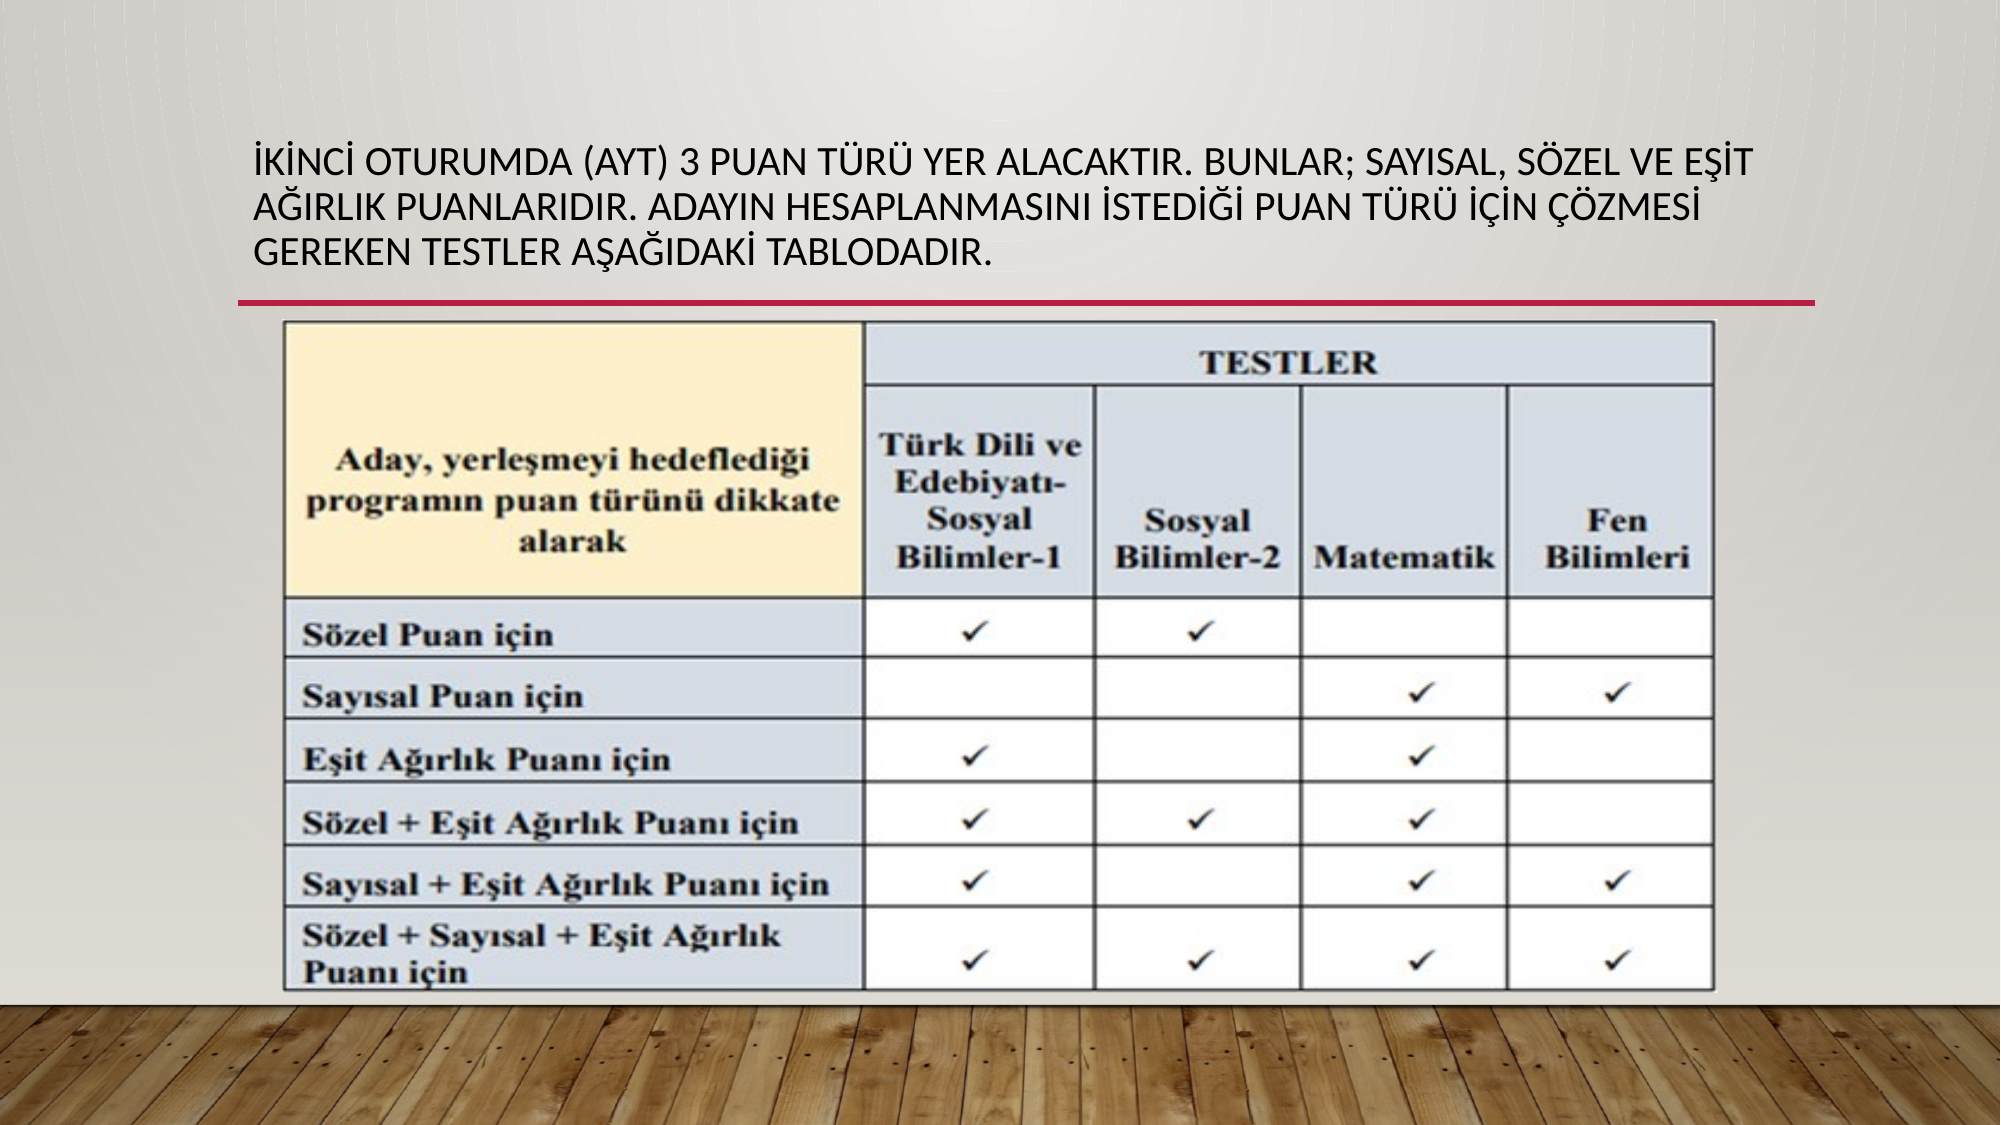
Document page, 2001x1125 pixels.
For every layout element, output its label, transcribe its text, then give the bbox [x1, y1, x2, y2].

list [282, 319, 1718, 994]
title İkinci Oturumda (AYT) 3 puan türü yer alacaktır. Bunlar; Sayısal, Sözel ve Eşit Ağırlık puanlarıdır. Adayın hesaplanmasını istediği puan türü için çözmesi gereken testler aşağıdaki tablodadır. [238, 131, 1814, 305]
picture [0, 1005, 2000, 1125]
